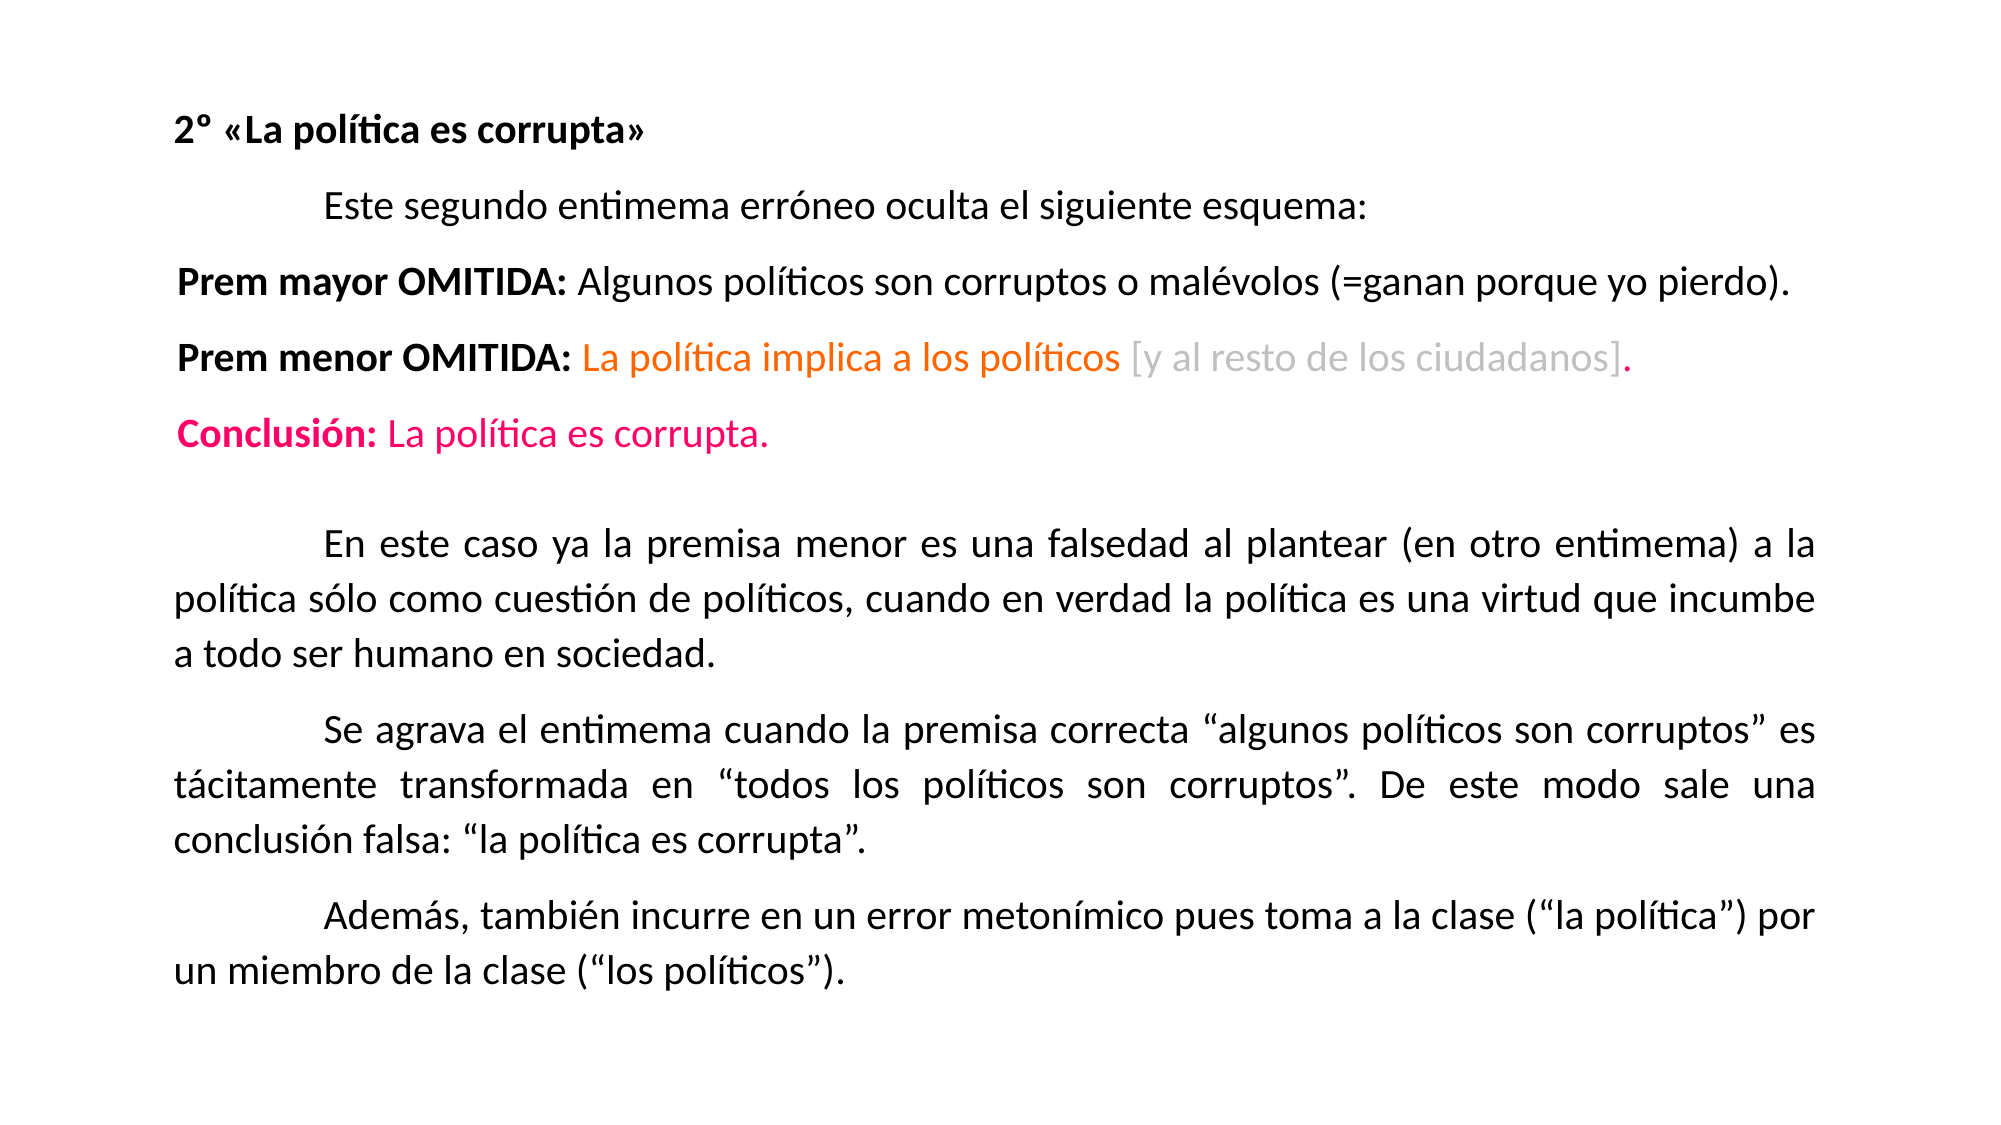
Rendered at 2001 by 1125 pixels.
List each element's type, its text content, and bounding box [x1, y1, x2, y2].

subtitle 2º «La política es corrupta» Este segundo entimema erróneo oculta el siguiente esquema: Prem mayor OMITIDA: Algunos políticos son corruptos o malévolos (=ganan porque yo pierdo). Prem menor OMITIDA: La política implica a los políticos [y al resto de los ciudadanos]. Conclusión: La política es corrupta. En este caso ya la premisa menor es una falsedad al plantear (en otro entimema) a la política sólo como cuestión de políticos, cuando en verdad la política es una virtud que incumbe a todo ser humano en sociedad. Se agrava el entimema cuando la premisa correcta “algunos políticos son corruptos” es tácitamente transformada en “todos los políticos son corruptos”. De este modo sale una conclusión falsa: “la política es corrupta”. Además, también incurre en un error metonímico pues toma a la clase (“la política”) por un miembro de la clase (“los políticos”). [158, 89, 1833, 1065]
